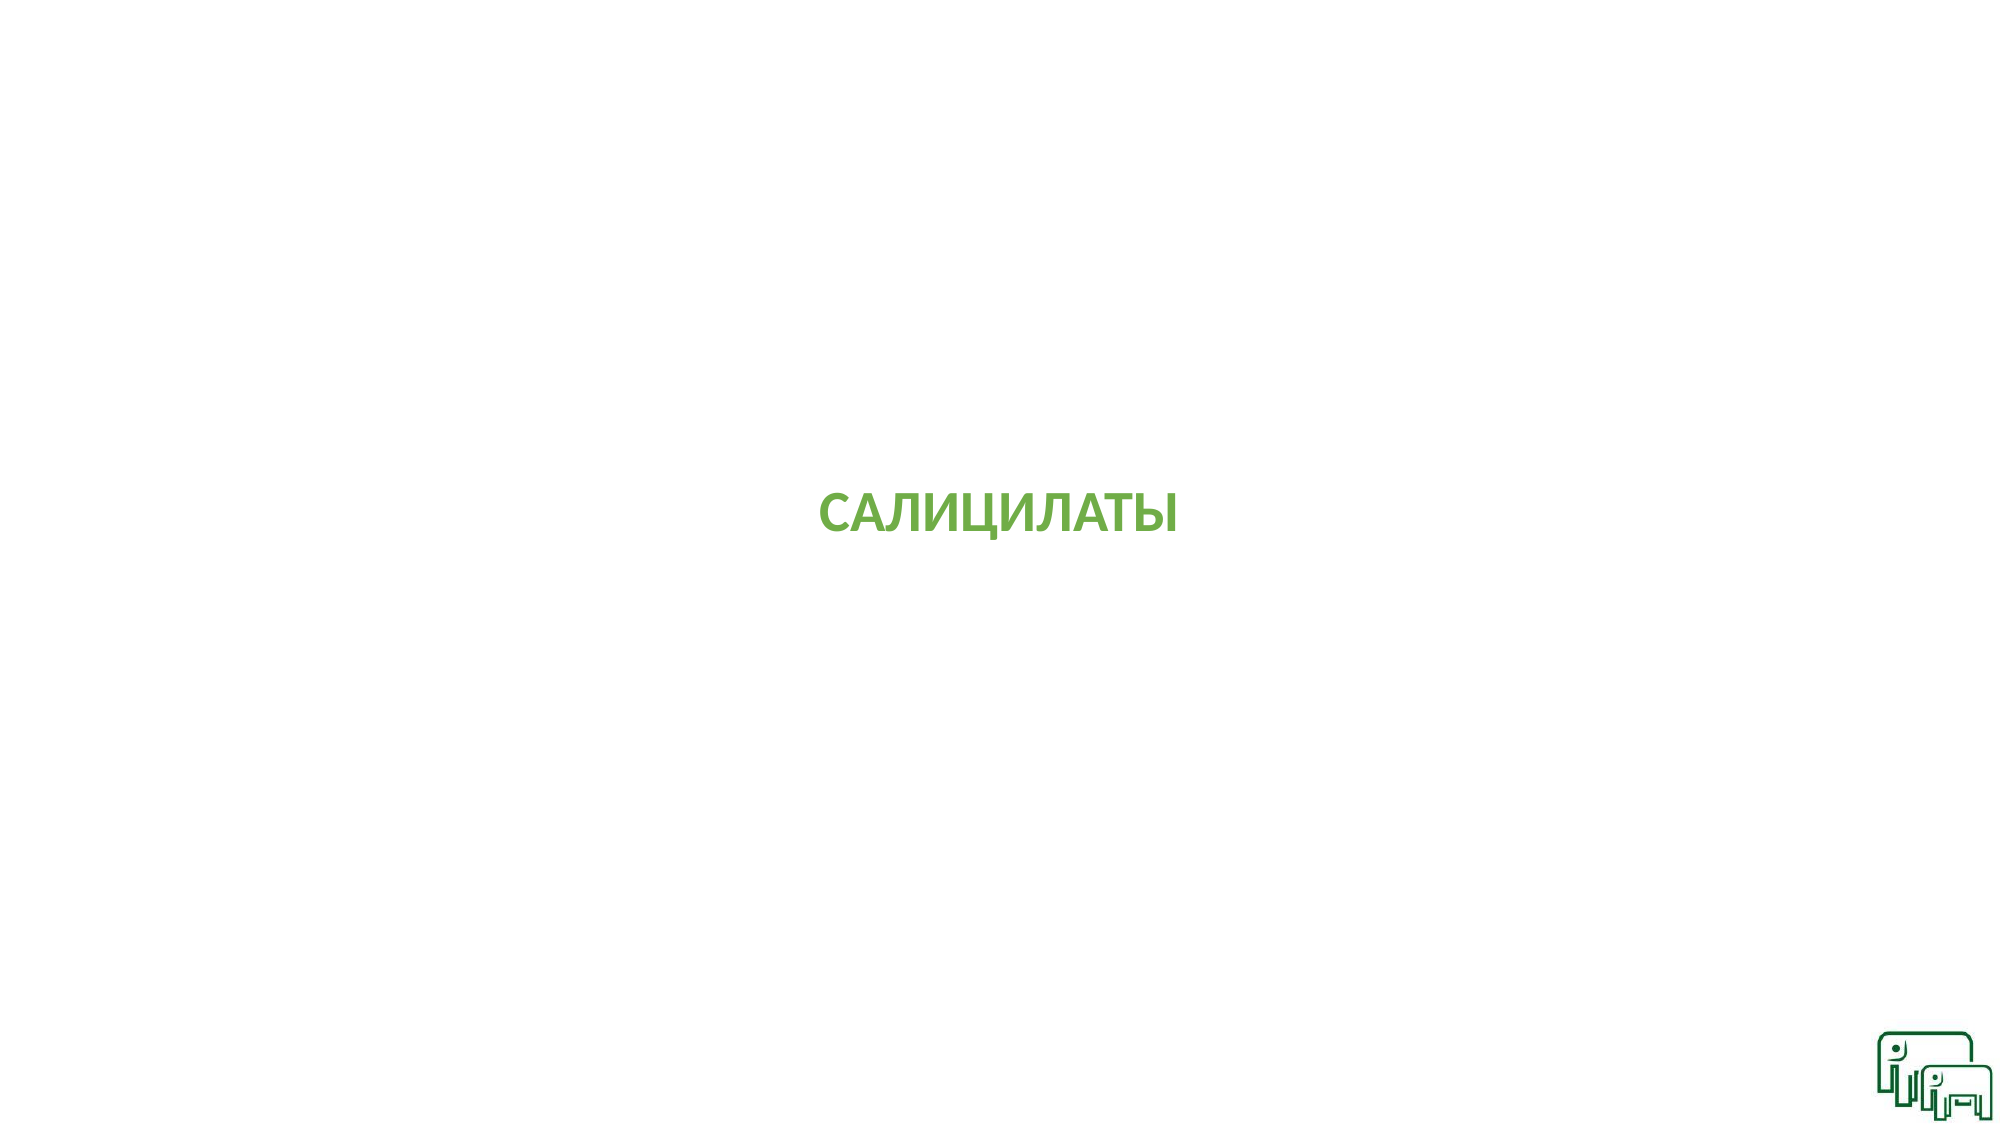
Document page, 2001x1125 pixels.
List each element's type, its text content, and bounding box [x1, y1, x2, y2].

picture [1871, 1019, 2000, 1125]
list САЛИЦИЛАТЫ [137, 299, 1863, 1014]
